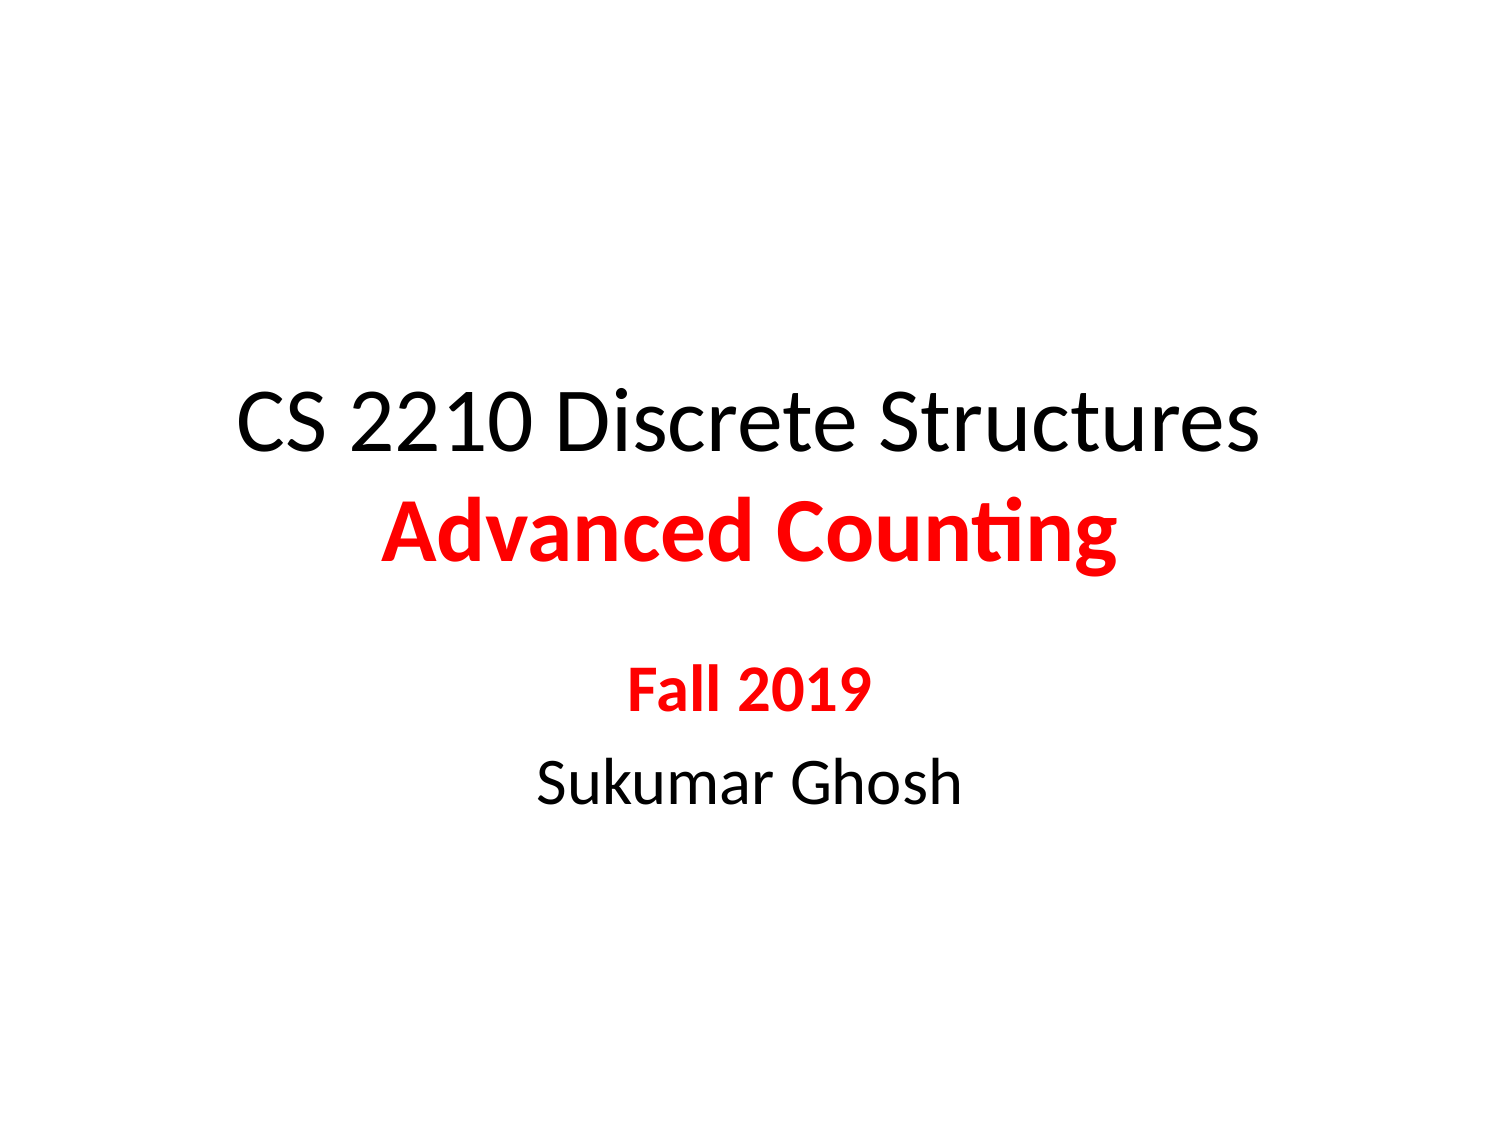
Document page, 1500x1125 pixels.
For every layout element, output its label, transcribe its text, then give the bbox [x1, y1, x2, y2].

title CS 2210 Discrete Structures Advanced Counting [112, 349, 1388, 591]
subtitle Fall 2019 Sukumar Ghosh [225, 637, 1275, 925]
